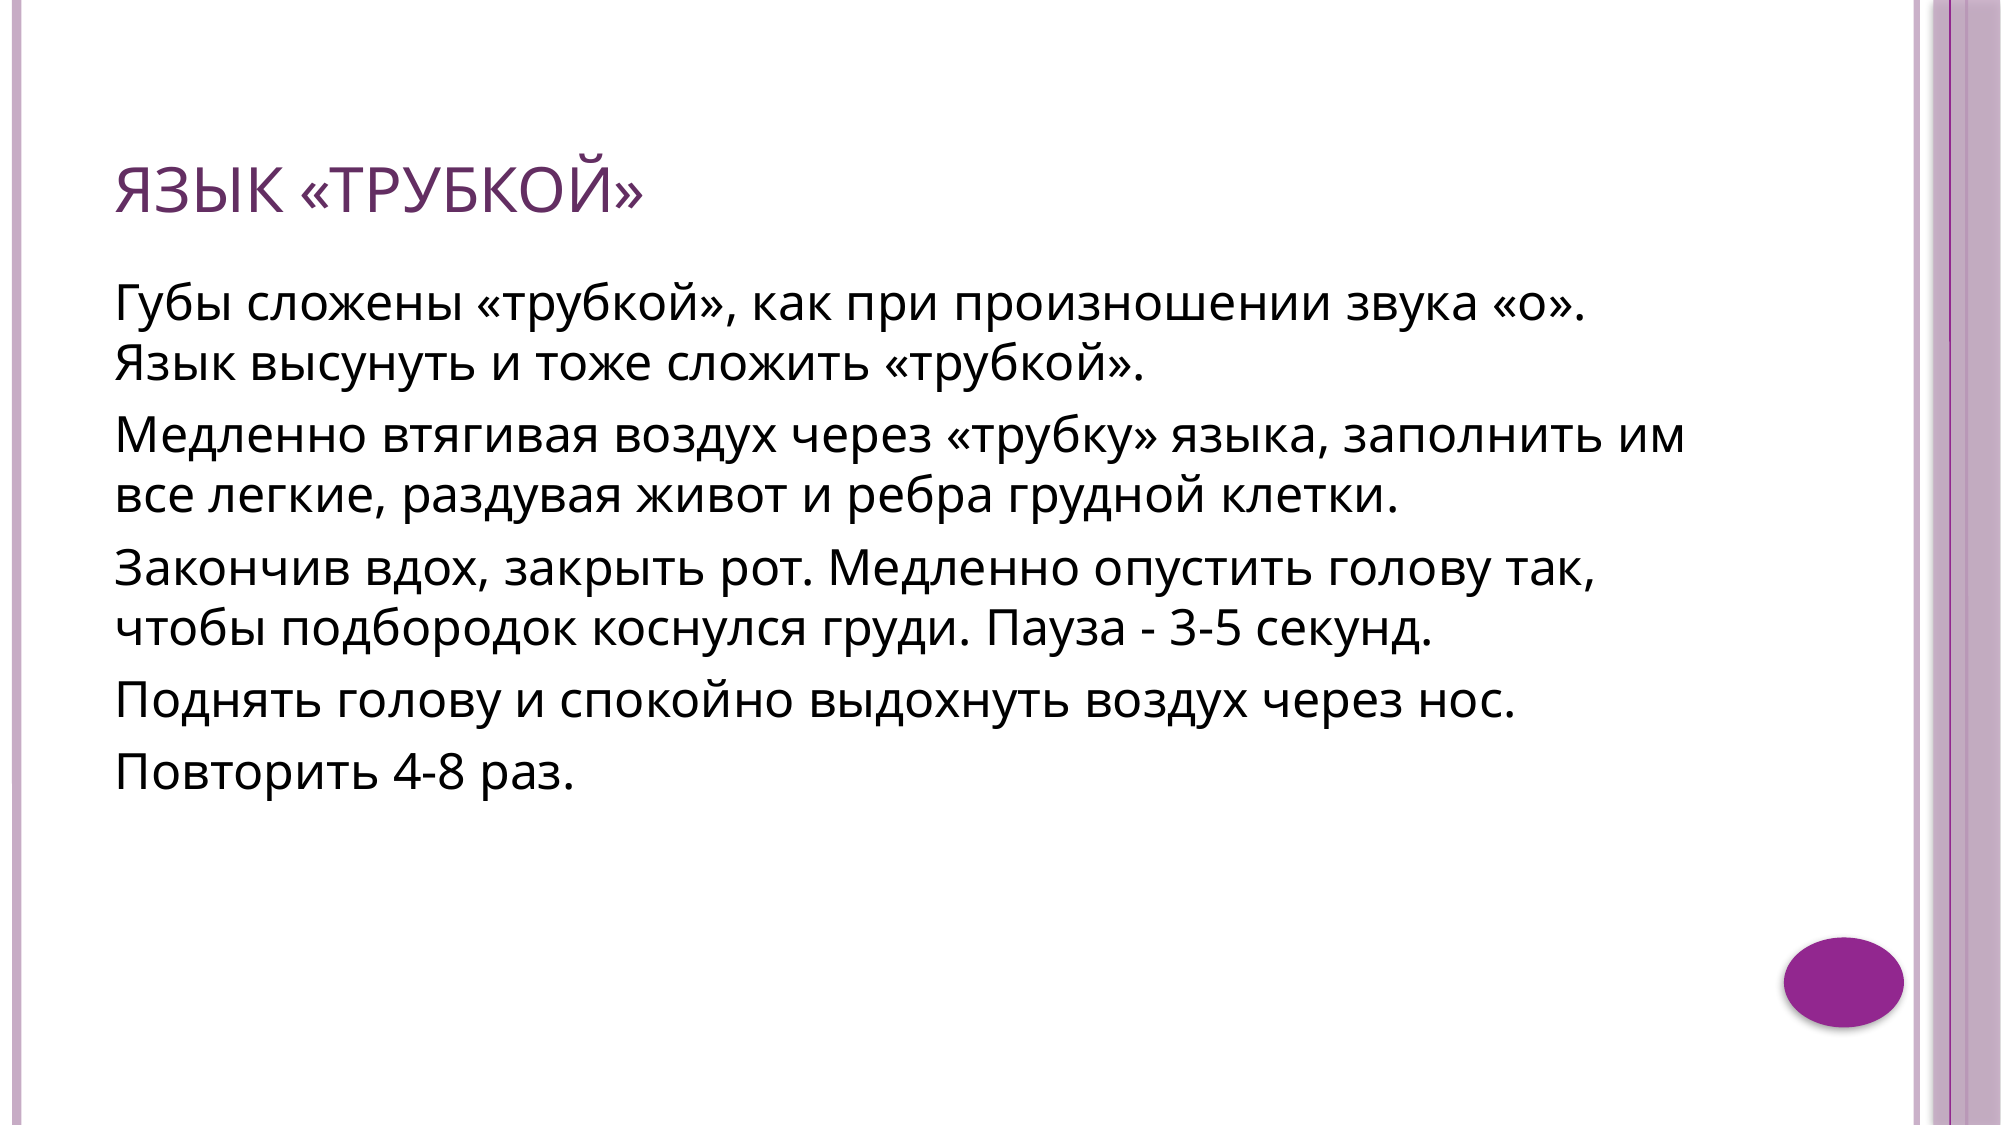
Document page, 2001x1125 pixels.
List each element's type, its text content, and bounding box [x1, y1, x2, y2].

title Язык «трубкой» [99, 45, 1734, 233]
list Губы сложены «трубкой», как при произношении звука «о». Язык высунуть и тоже сложить «трубкой». Медленно втягивая воздух через «трубку» языка, заполнить им все легкие, раздувая живот и ребра грудной клетки. Закончив вдох, закрыть рот. Медленно опустить голову так, чтобы подбородок коснулся груди. Пауза - 3-5 секунд. Поднять голову и спокойно выдохнуть воздух через нос. Повторить 4-8 раз. [99, 262, 1734, 1062]
